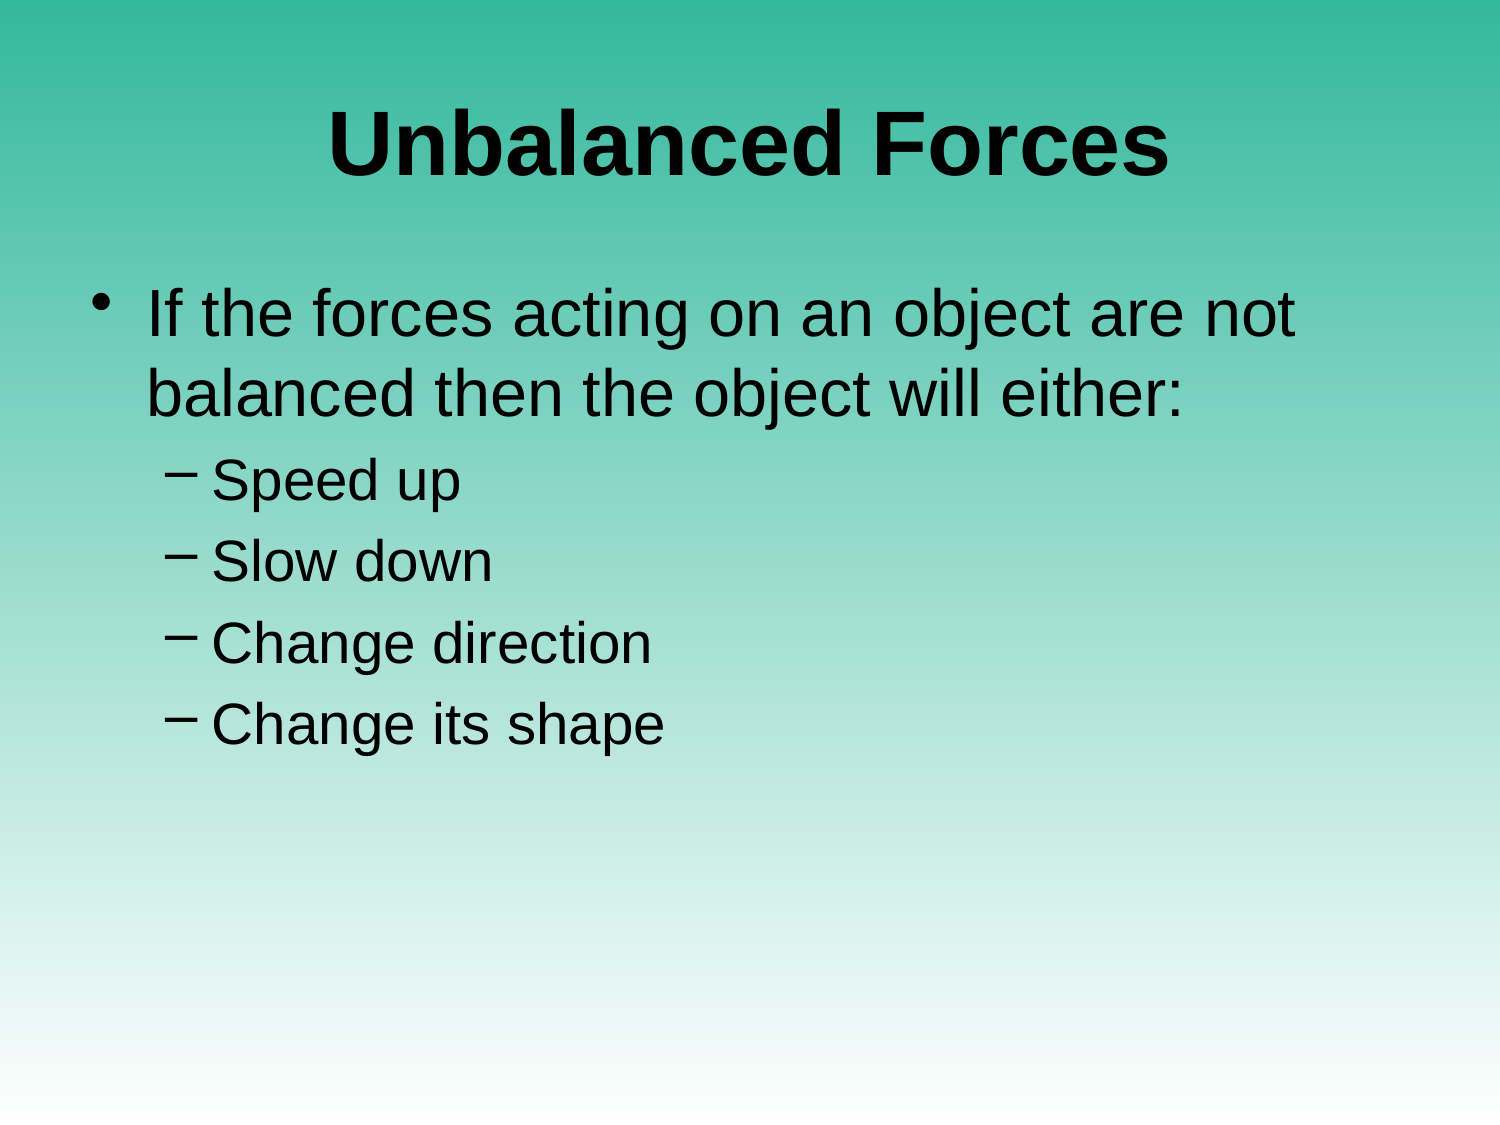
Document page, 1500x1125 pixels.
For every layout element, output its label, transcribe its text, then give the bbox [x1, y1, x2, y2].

title Unbalanced Forces [74, 44, 1426, 233]
list If the forces acting on an object are not balanced then the object will either: Speed up Slow down Change direction Change its shape [74, 262, 1426, 1006]
